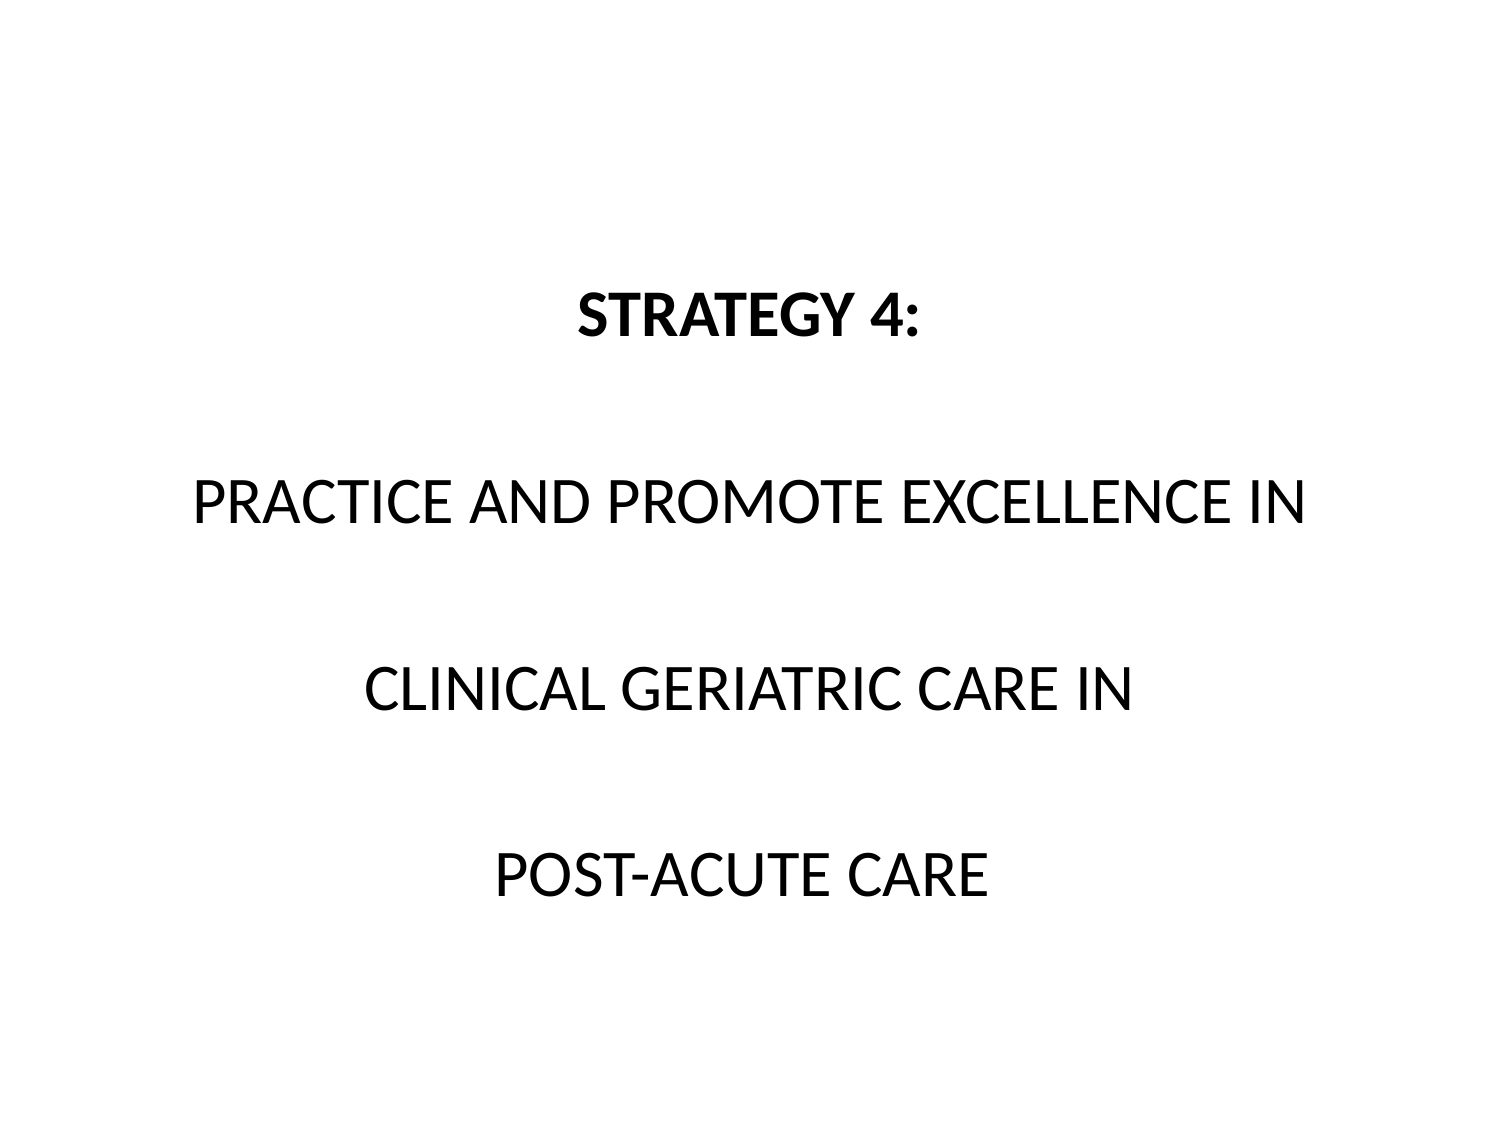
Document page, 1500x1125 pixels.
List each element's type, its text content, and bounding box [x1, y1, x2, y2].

list STRATEGY 4: PRACTICE AND PROMOTE EXCELLENCE IN CLINICAL GERIATRIC CARE IN POST-ACUTE CARE [75, 262, 1425, 1005]
